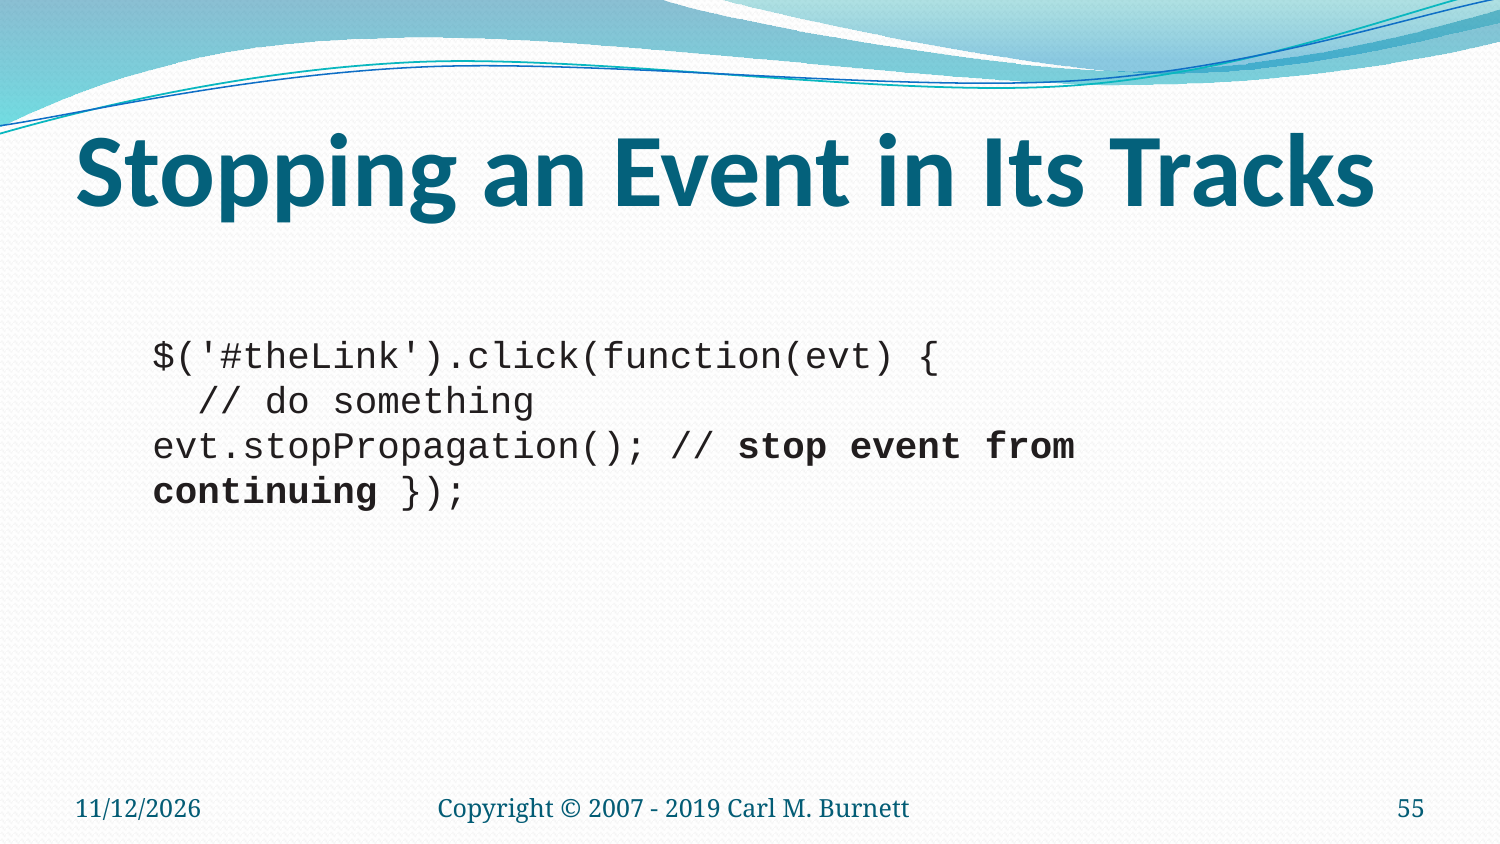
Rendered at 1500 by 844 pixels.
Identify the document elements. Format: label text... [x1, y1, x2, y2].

slide_number 55 [1299, 782, 1425, 827]
title Stopping an Event in Its Tracks [75, 86, 1425, 228]
text_box $('#theLink').click(function(evt) { // do something evt.stopPropagation(); // stop event from continuing }); [137, 323, 1363, 519]
footer Copyright © 2007 - 2019 Carl M. Burnett [437, 782, 988, 827]
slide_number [75, 782, 425, 827]
